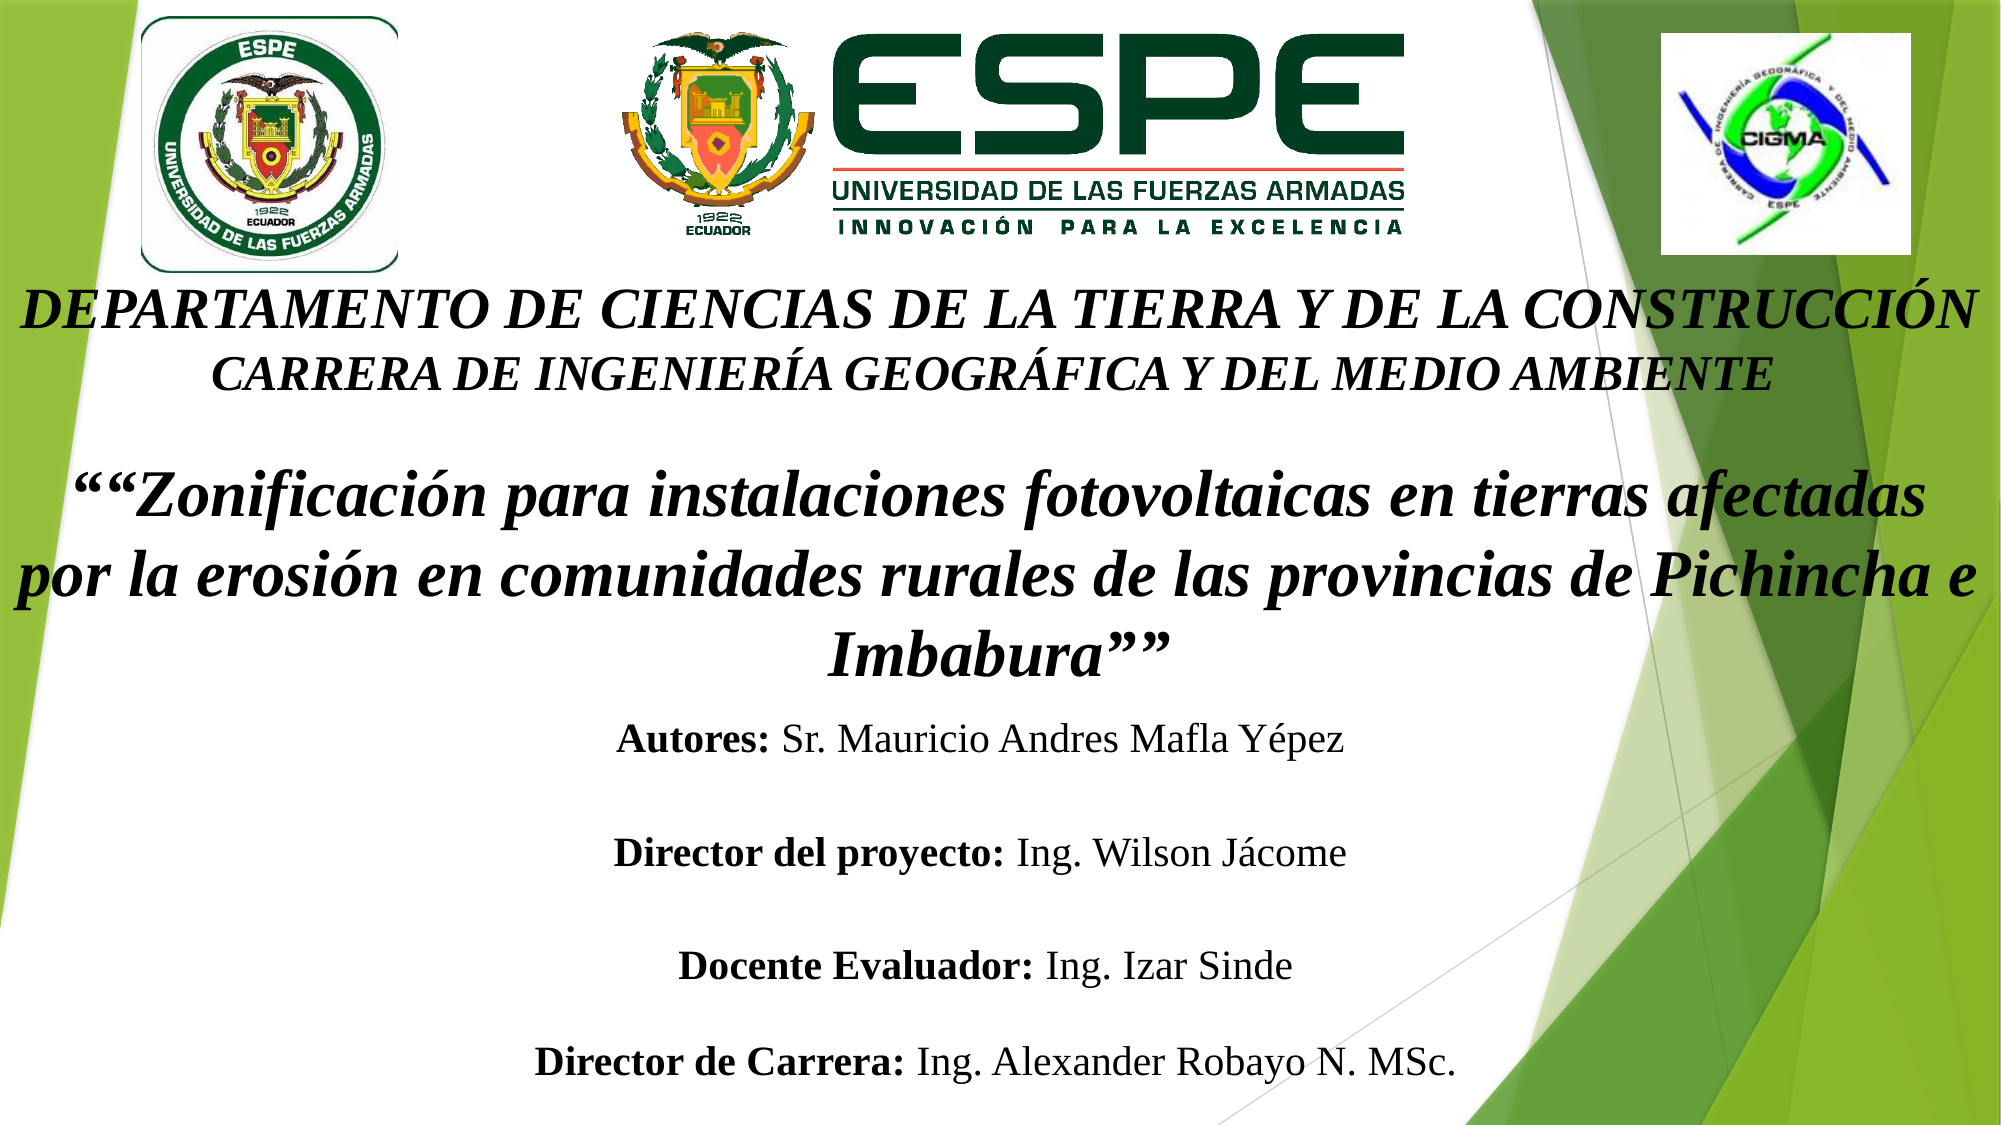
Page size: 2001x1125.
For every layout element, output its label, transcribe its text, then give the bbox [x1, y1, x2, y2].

picture [622, 32, 1405, 236]
picture [140, 16, 398, 273]
text_box DEPARTAMENTO DE CIENCIAS DE LA TIERRA Y DE LA CONSTRUCCIÓN CARRERA DE INGENIERÍA GEOGRÁFICA Y DEL MEDIO AMBIENTE ““Zonificación para instalaciones fotovoltaicas en tierras afectadas por la erosión en comunidades rurales de las provincias de Pichincha e Imbabura”” [0, 305, 2000, 585]
text_box Autores: Sr. Mauricio Andres Mafla Yépez Director del proyecto: Ing. Wilson Jácome Docente Evaluador: Ing. Izar Sinde [440, 638, 2000, 1060]
text_box Director de Carrera: Ing. Alexander Robayo N. MSc. [269, 1026, 1818, 1092]
picture [1660, 32, 1912, 255]
